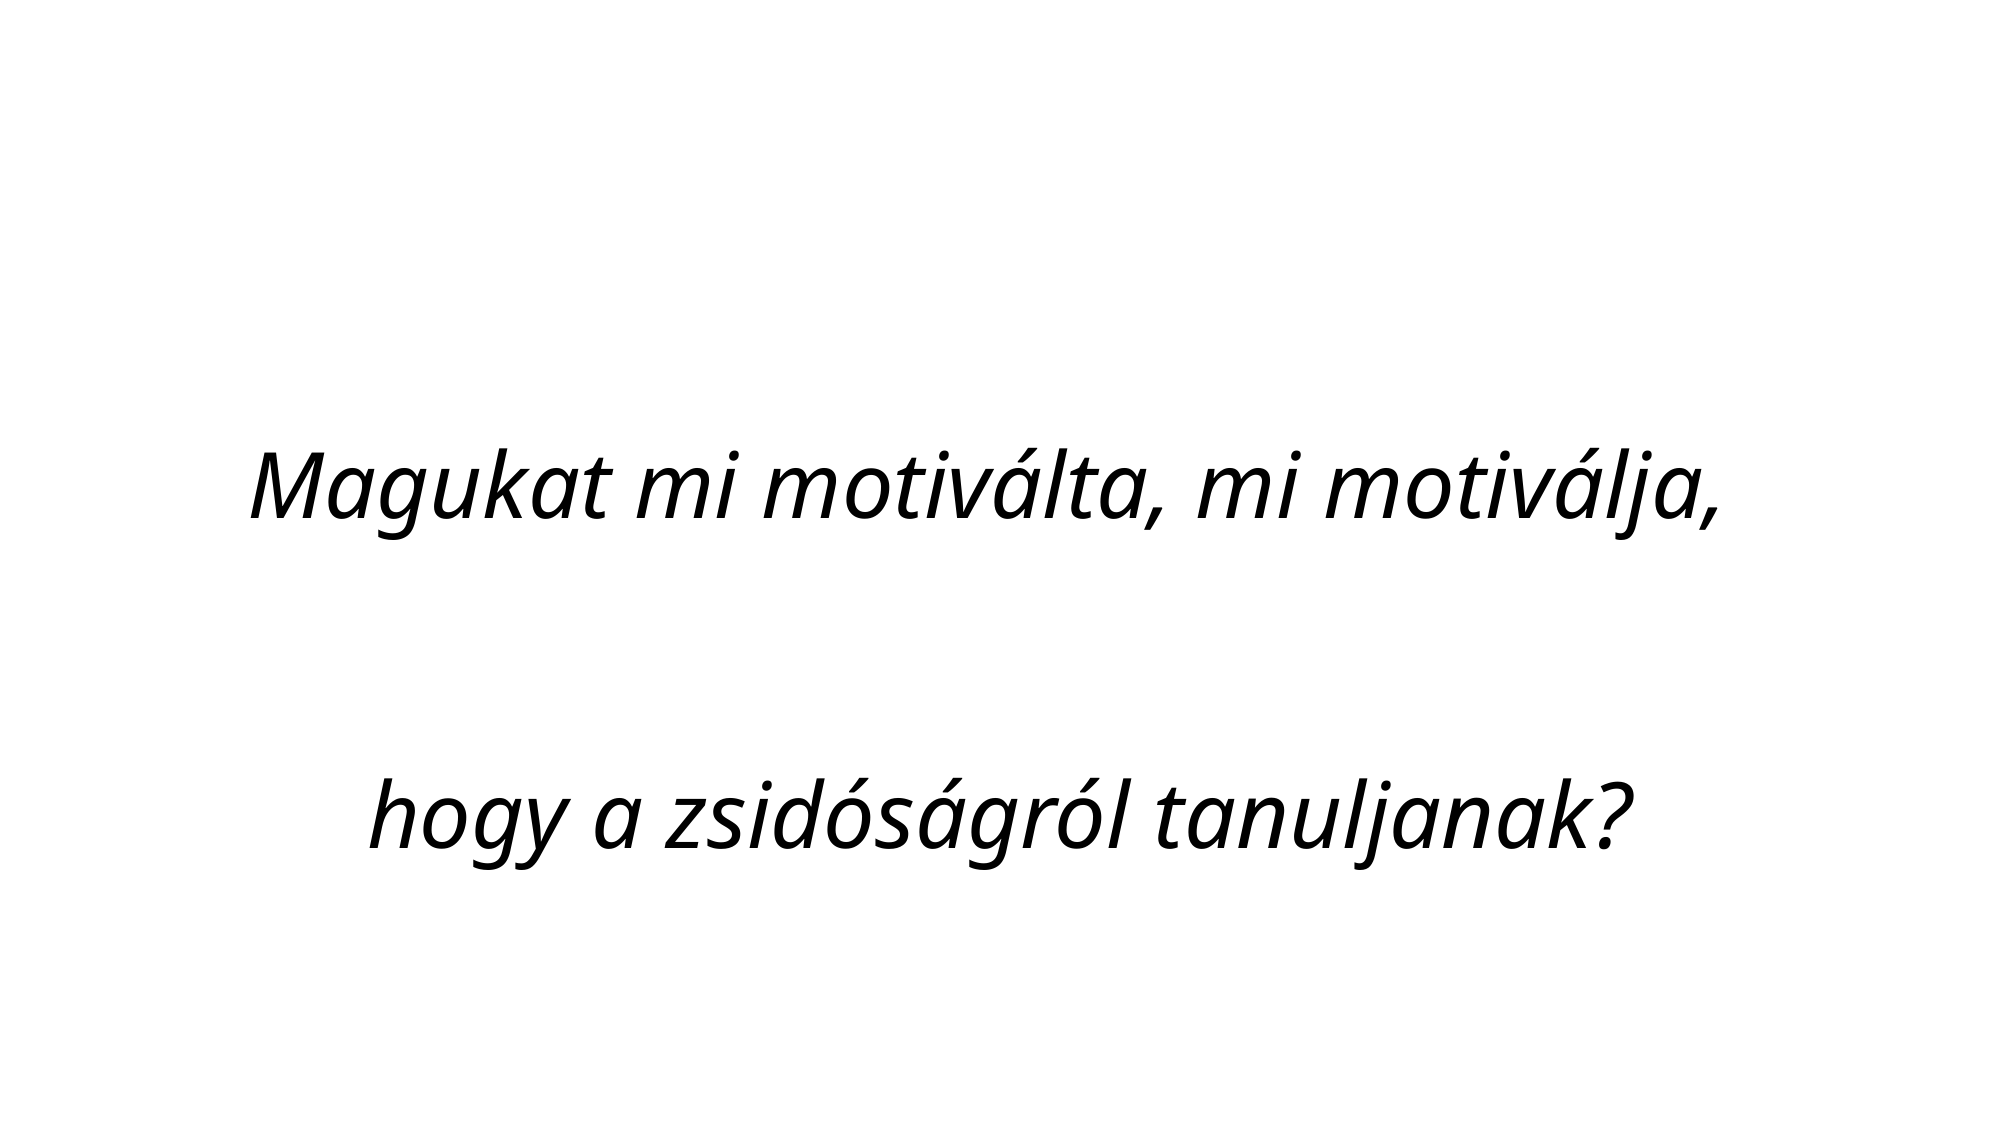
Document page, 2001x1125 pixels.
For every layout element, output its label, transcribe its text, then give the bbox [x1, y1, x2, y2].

title Magukat mi motiválta, mi motiválja, hogy a zsidóságról tanuljanak? [137, 59, 1863, 1014]
